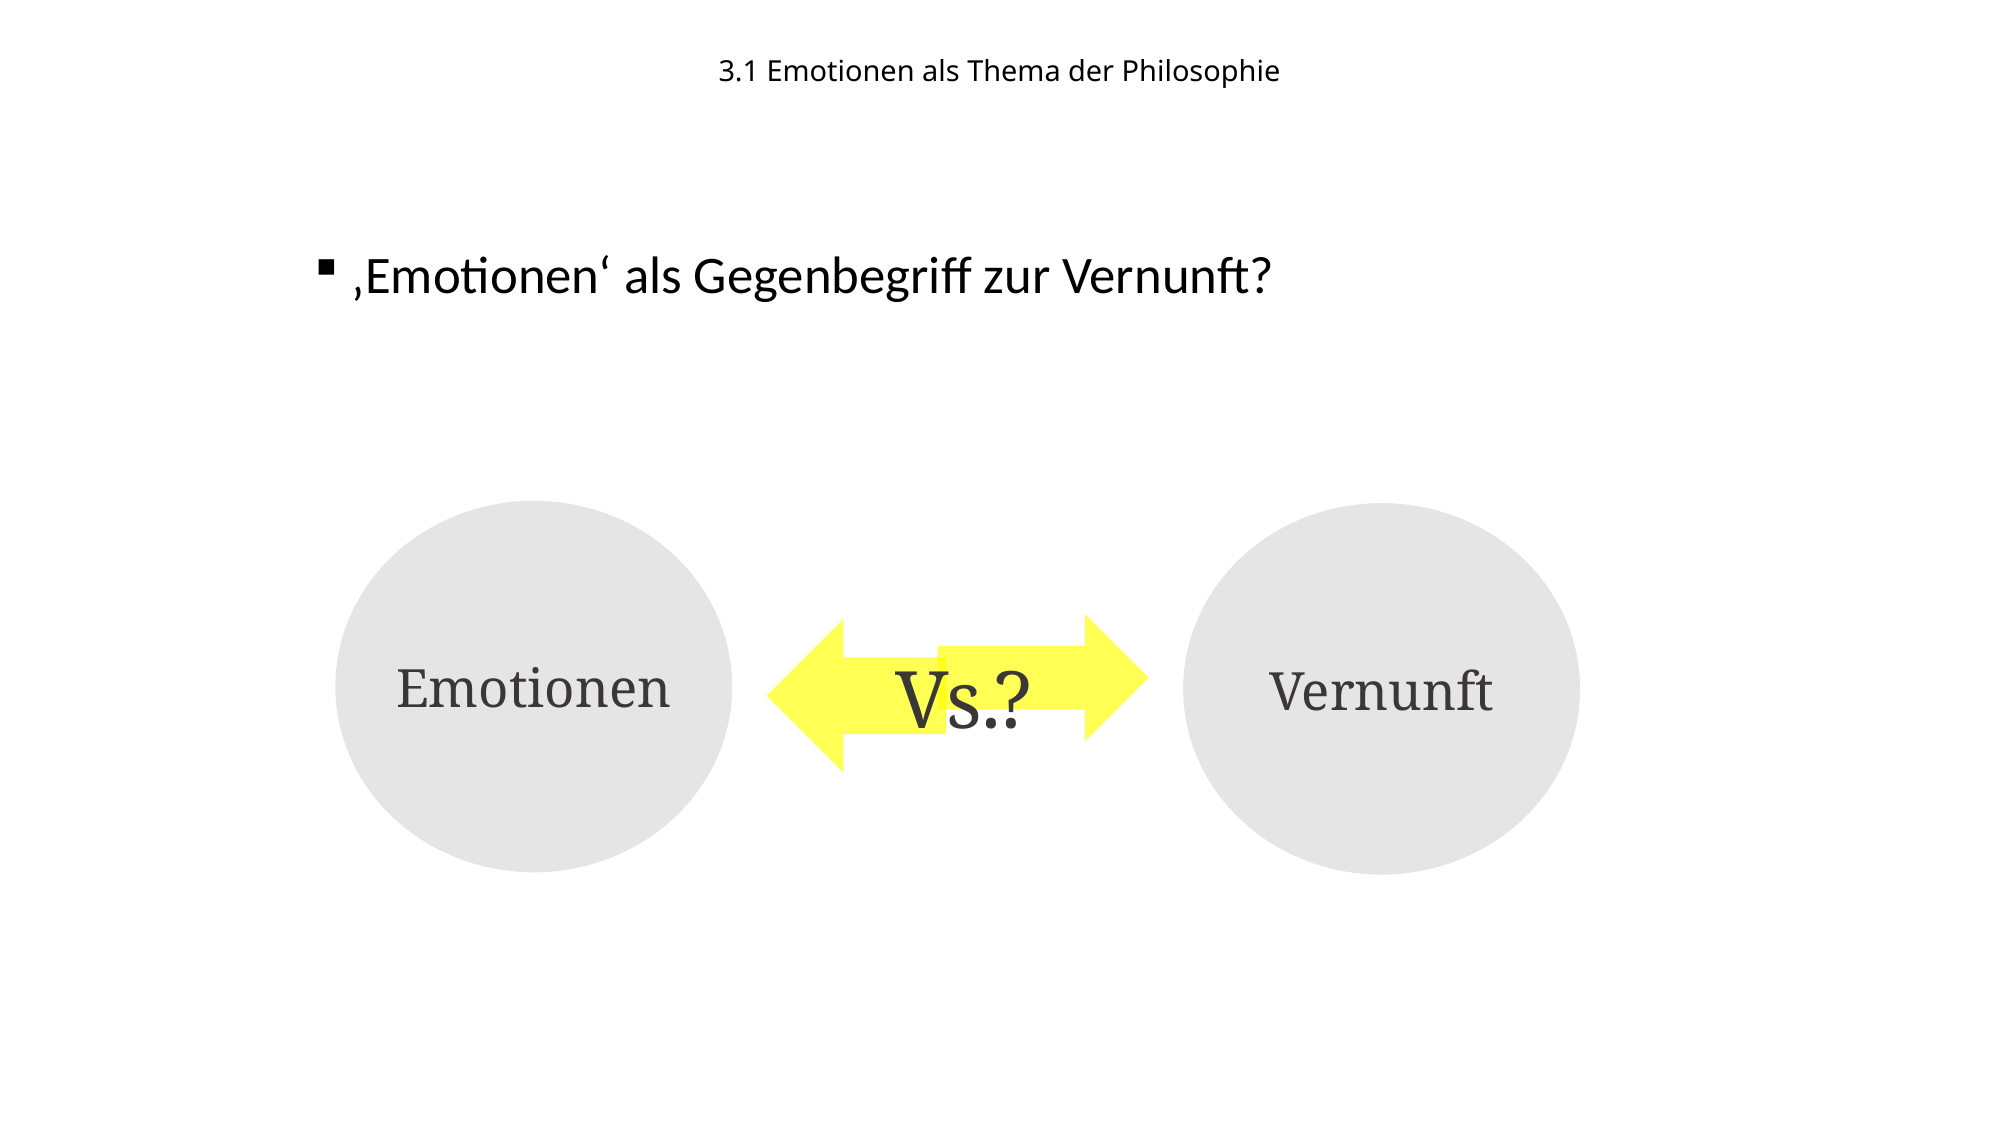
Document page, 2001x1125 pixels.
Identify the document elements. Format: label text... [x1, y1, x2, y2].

text_box Emotionen [335, 500, 733, 873]
text_box Vs.? [881, 642, 1071, 752]
text_box [1071, 614, 1149, 742]
list ‚Emotionen‘ als Gegenbegriff zur Vernunft? [299, 240, 1719, 385]
text_box [766, 619, 881, 773]
text_box Vernunft [1183, 503, 1581, 875]
title 3.1 Emotionen als Thema der Philosophie [0, 48, 2000, 130]
